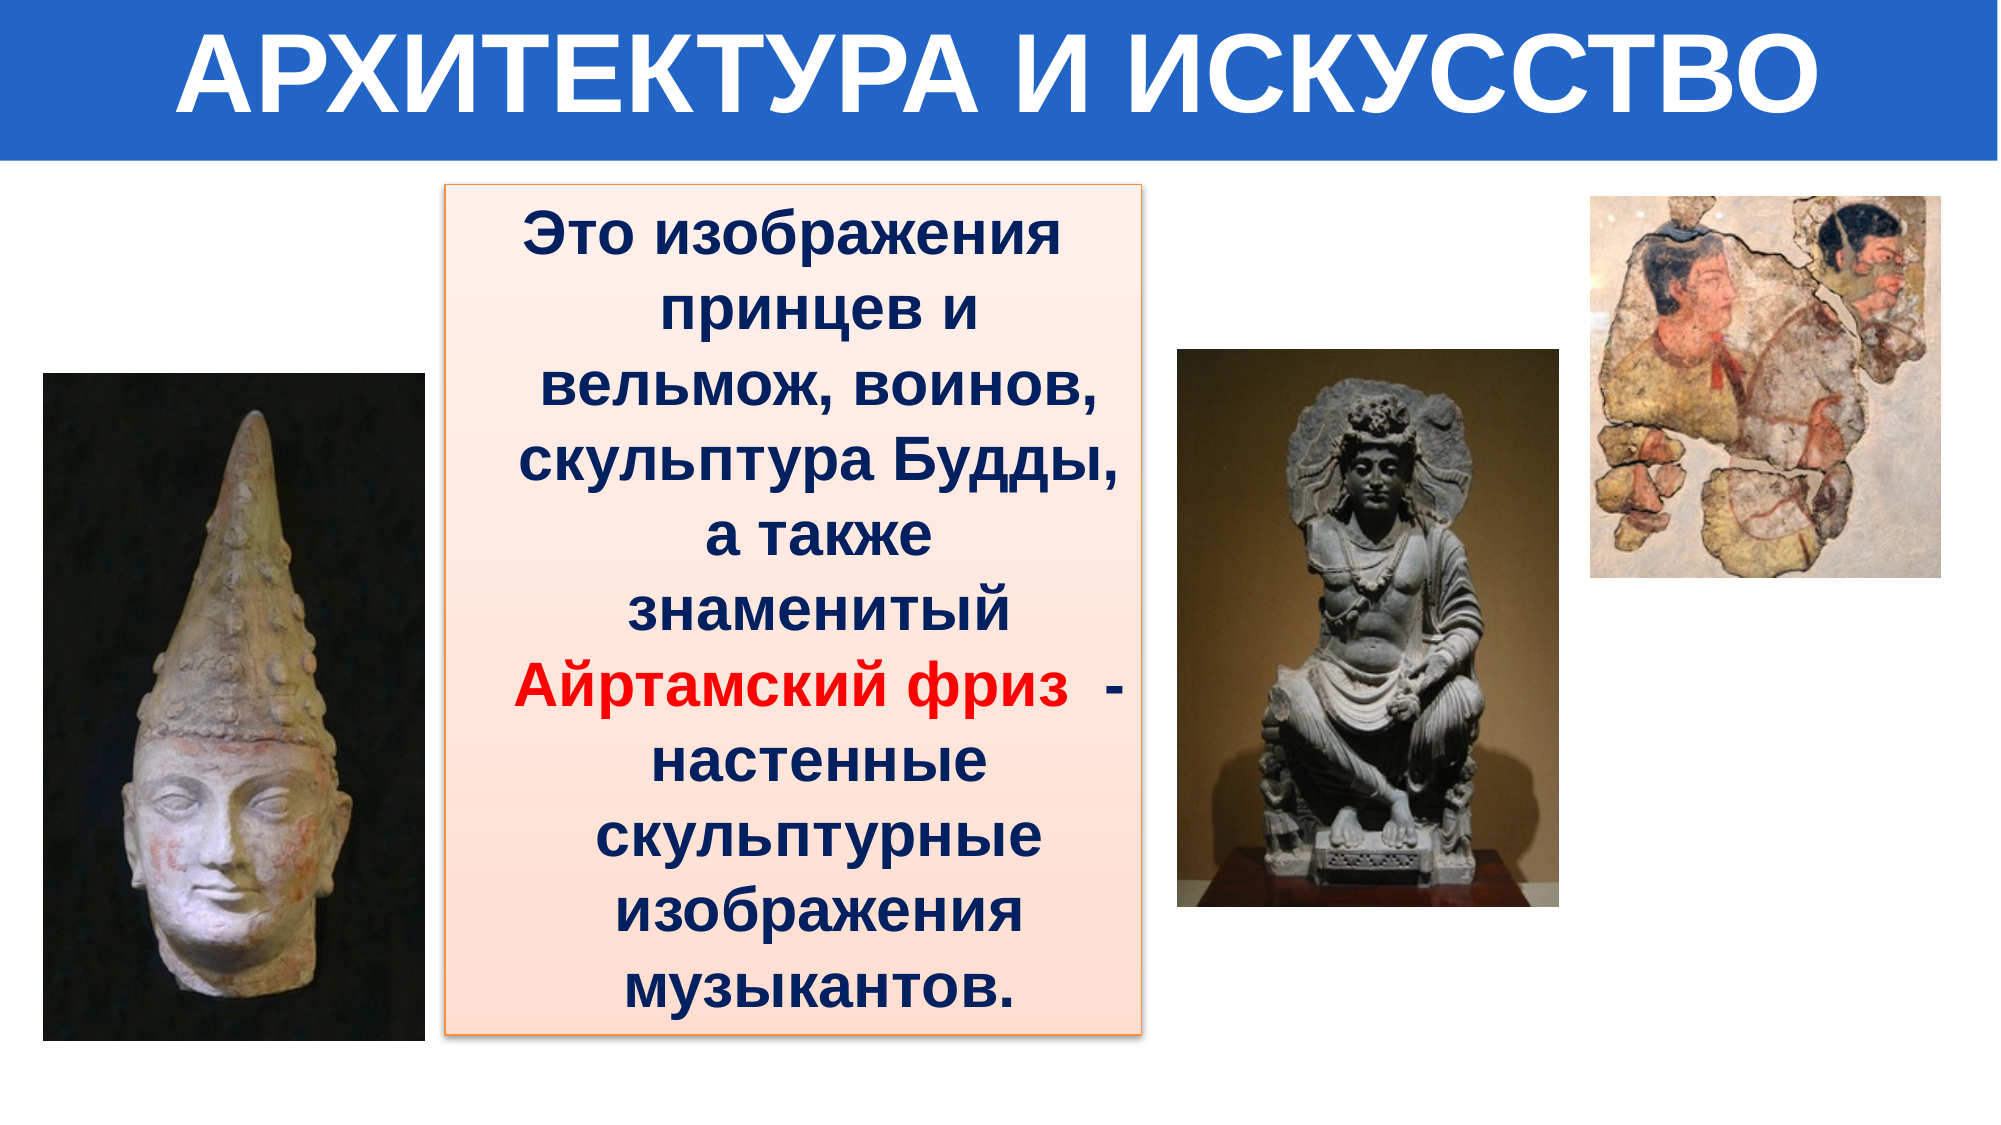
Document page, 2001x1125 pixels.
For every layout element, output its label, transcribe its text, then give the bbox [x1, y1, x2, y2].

text_box АРХИТЕКТУРА И ИСКУССТВО [0, 0, 1998, 161]
picture [1590, 195, 1941, 578]
picture [42, 373, 425, 1041]
picture [1176, 349, 1559, 907]
list Это изображения принцев и вельмож, воинов, скульптура Будды, а также знаменитый Айртамский фриз - настенные скульптурные изображения музыкантов. [444, 184, 1142, 1036]
